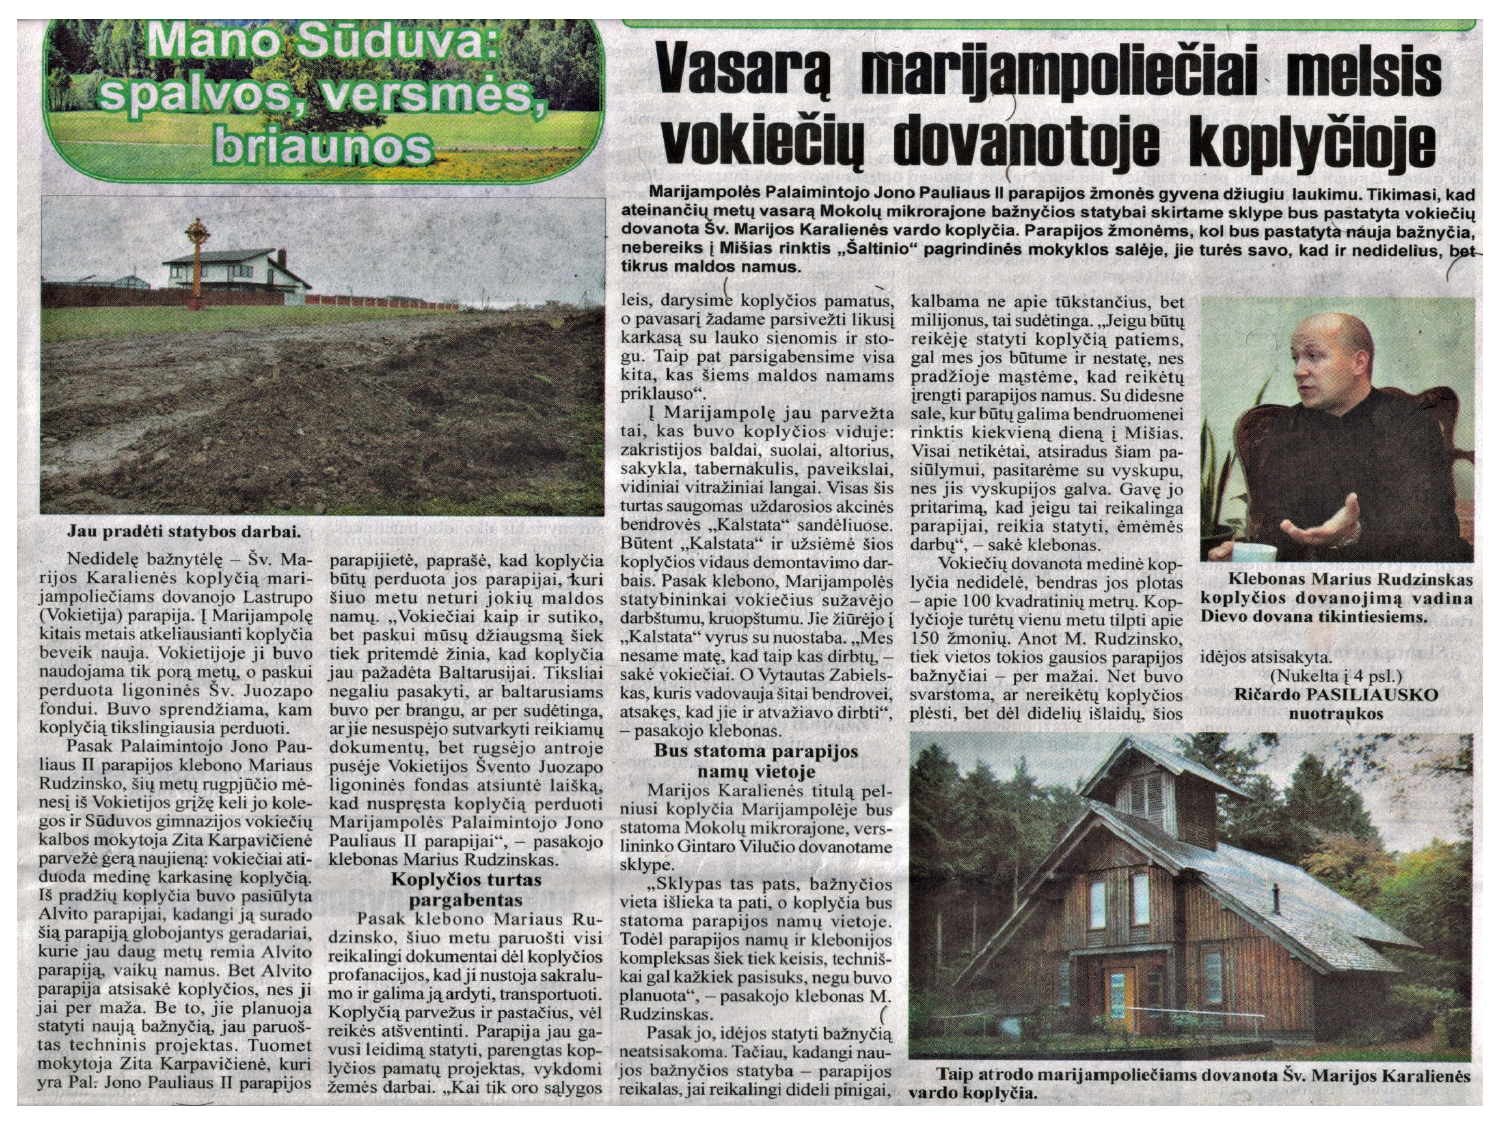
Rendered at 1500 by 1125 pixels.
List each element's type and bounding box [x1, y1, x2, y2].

list [17, 18, 1483, 1107]
